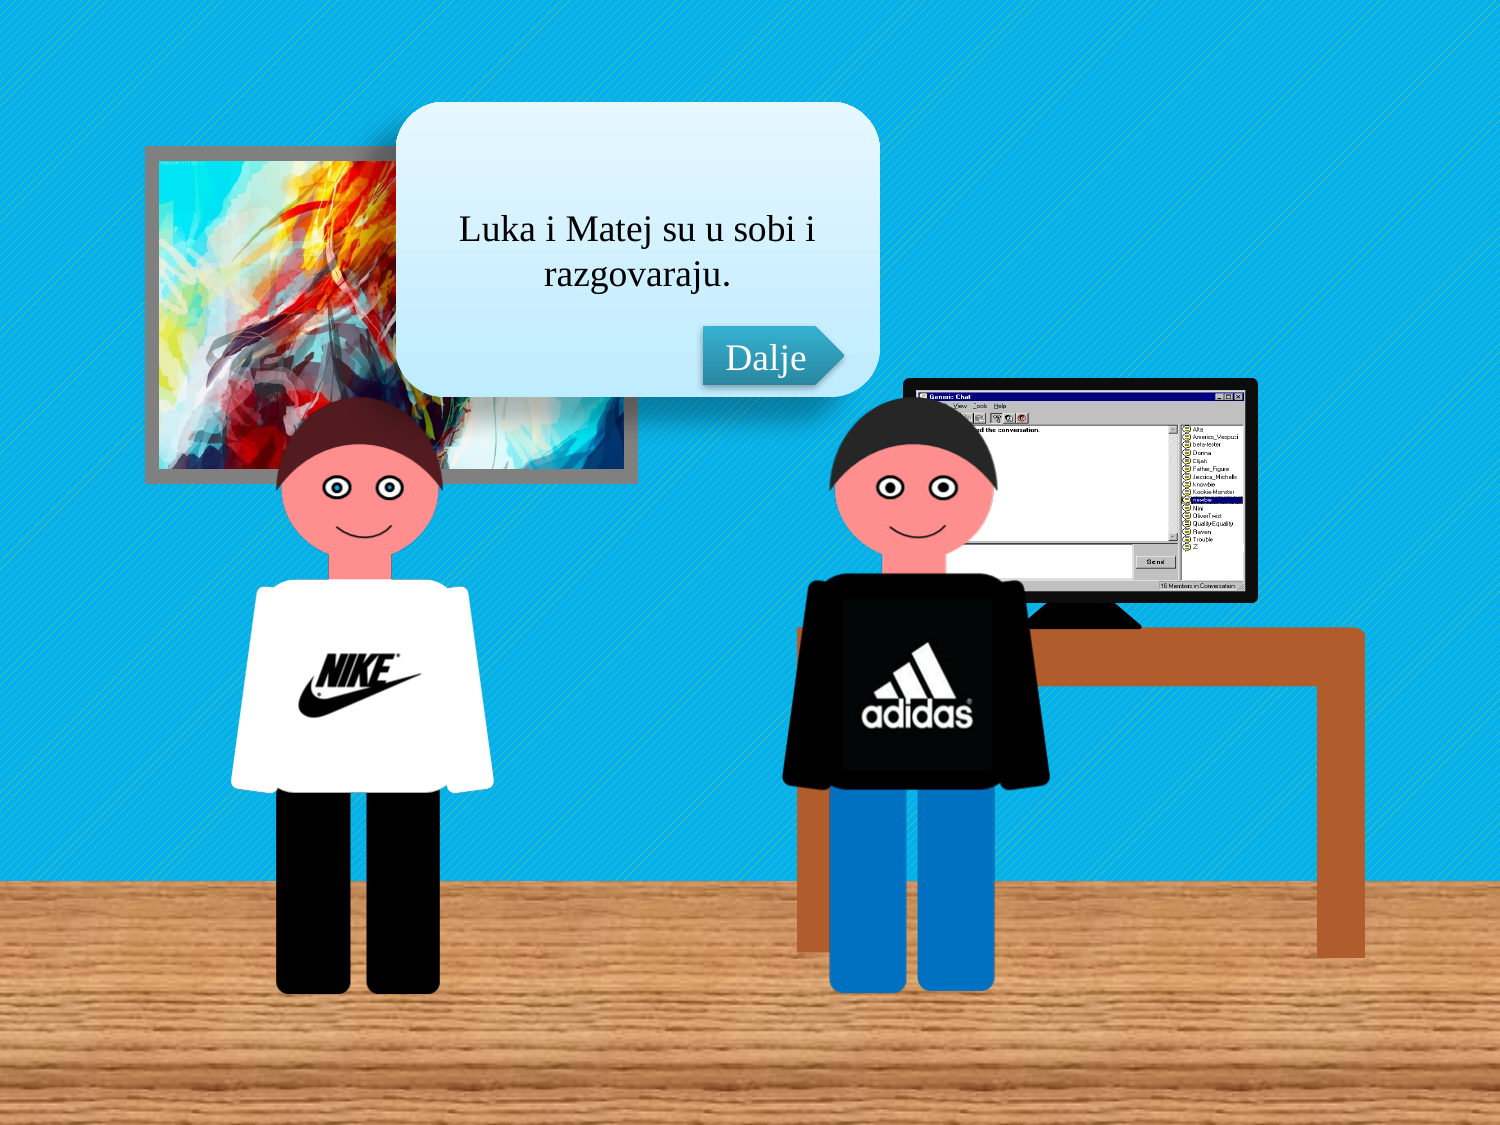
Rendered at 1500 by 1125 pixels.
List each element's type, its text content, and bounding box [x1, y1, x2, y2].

picture [0, 161, 1500, 1125]
text_box Luka i Matej su u sobi i razgovaraju. [394, 100, 881, 398]
text_box Dalje [702, 326, 845, 386]
picture [584, 398, 624, 469]
